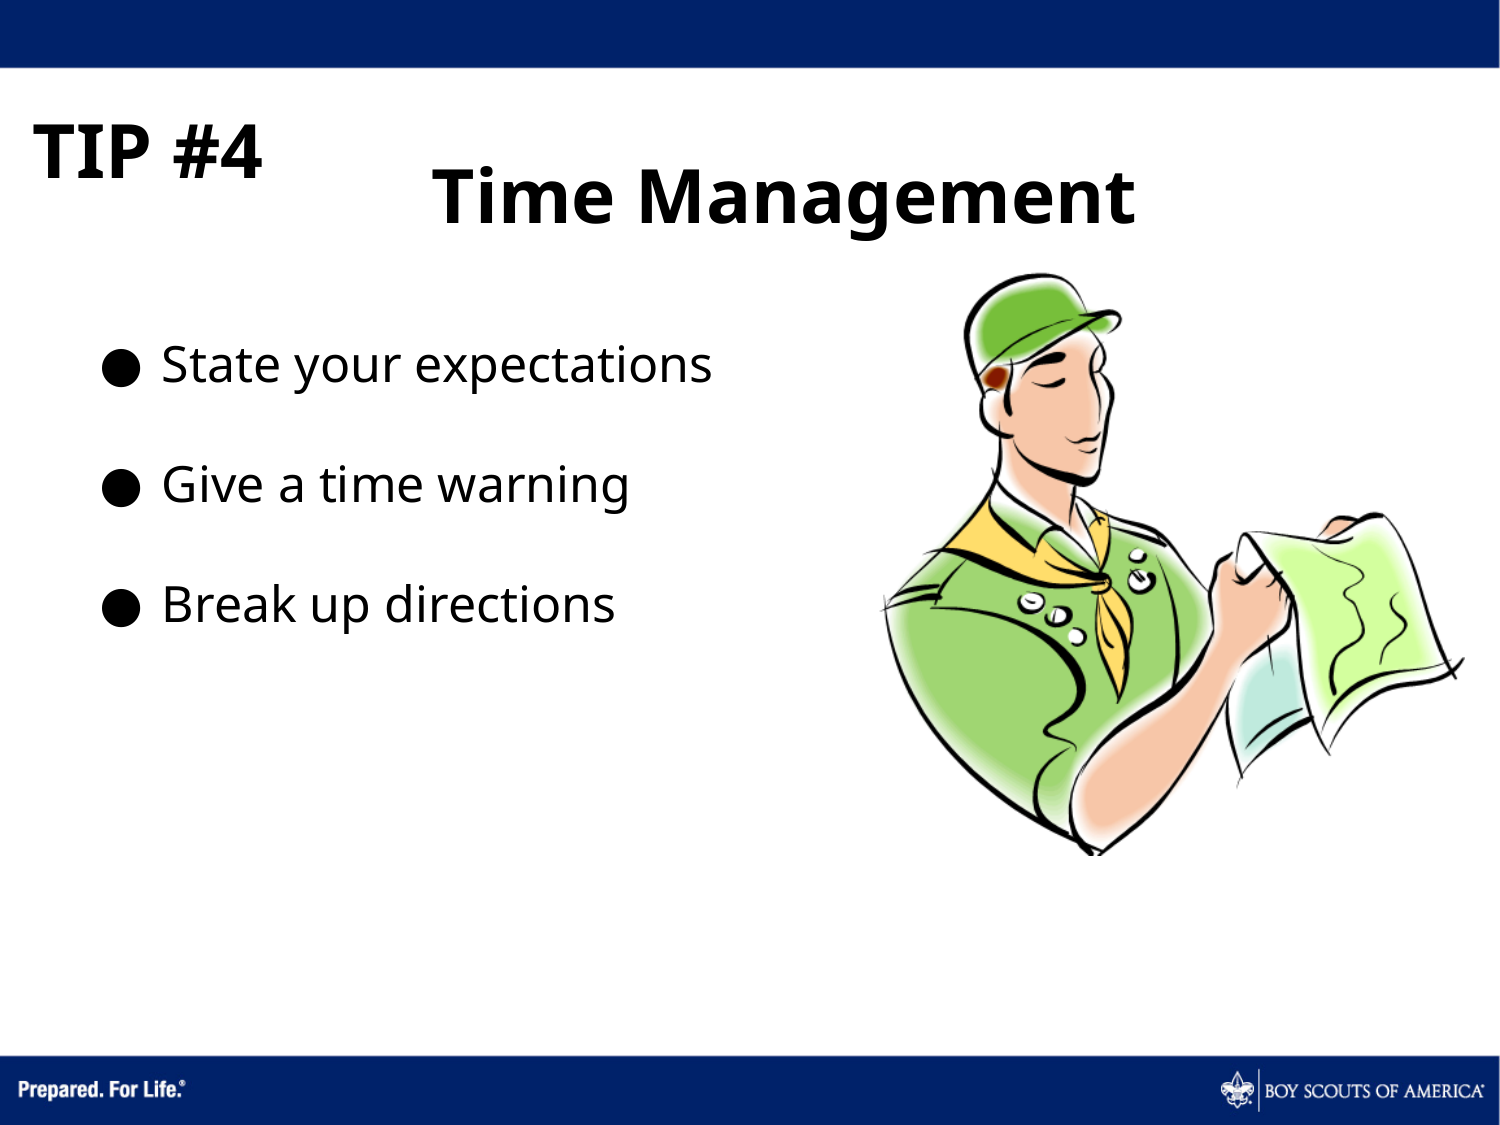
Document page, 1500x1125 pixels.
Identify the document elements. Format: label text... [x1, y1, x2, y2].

list Time Management [416, 95, 1305, 213]
text_box State your expectations Give a time warning Break up directions [71, 317, 814, 1016]
picture [0, 0, 1500, 1125]
text_box TIP #4 [18, 95, 353, 213]
